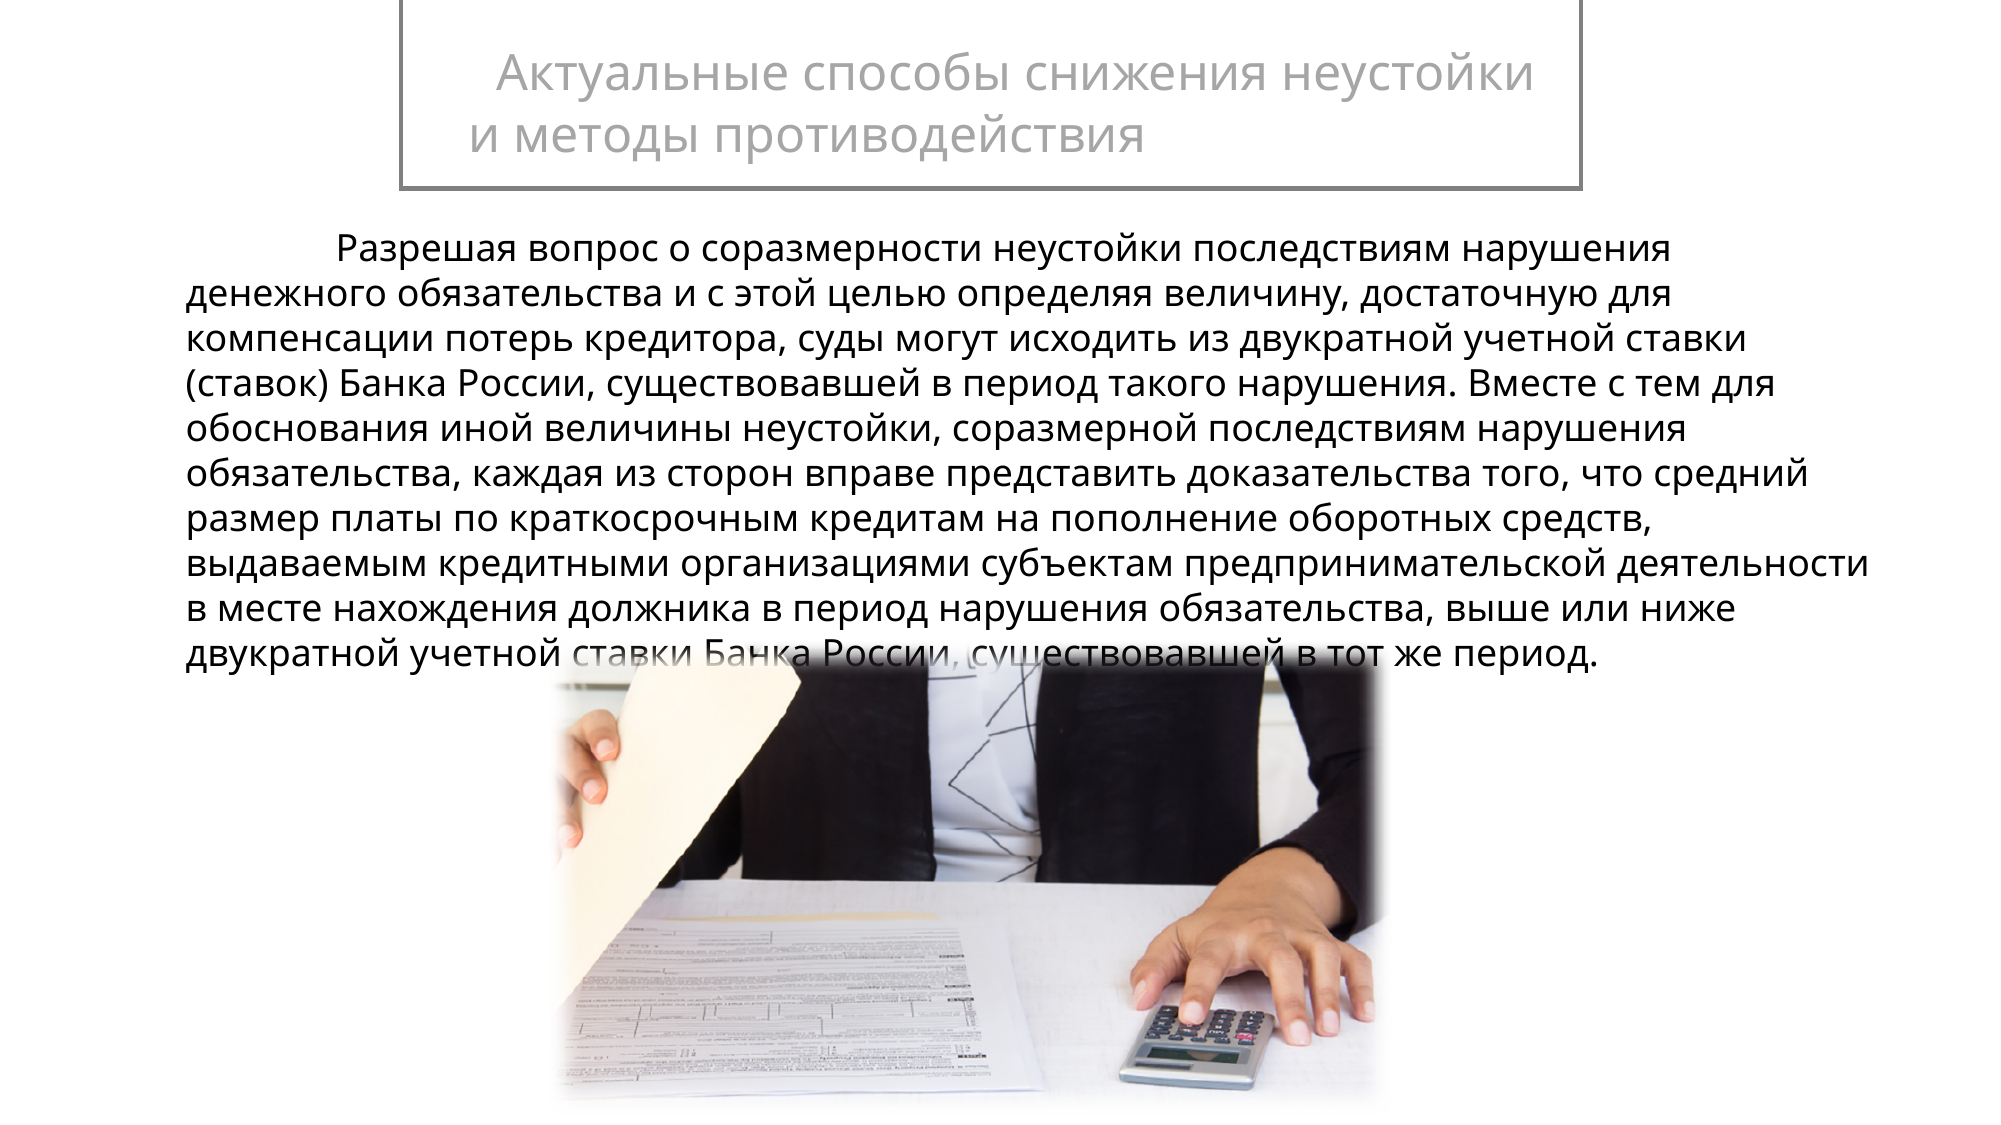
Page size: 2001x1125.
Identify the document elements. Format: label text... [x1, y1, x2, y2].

picture [548, 640, 1392, 1115]
text_box [400, 0, 1582, 190]
text_box Разрешая вопрос о соразмерности неустойки последствиям нарушения денежного обязательства и с этой целью определяя величину, достаточную для компенсации потерь кредитора, суды могут исходить из двукратной учетной ставки (ставок) Банка России, существовавшей в период такого нарушения. Вместе с тем для обоснования иной величины неустойки, соразмерной последствиям нарушения обязательства, каждая из сторон вправе представить доказательства того, что средний размер платы по краткосрочным кредитам на пополнение оборотных средств, выдаваемым кредитными организациями субъектам предпринимательской деятельности в месте нахождения должника в период нарушения обязательства, выше или ниже двукратной учетной ставки Банка России, существовавшей в тот же период. [170, 216, 1894, 682]
